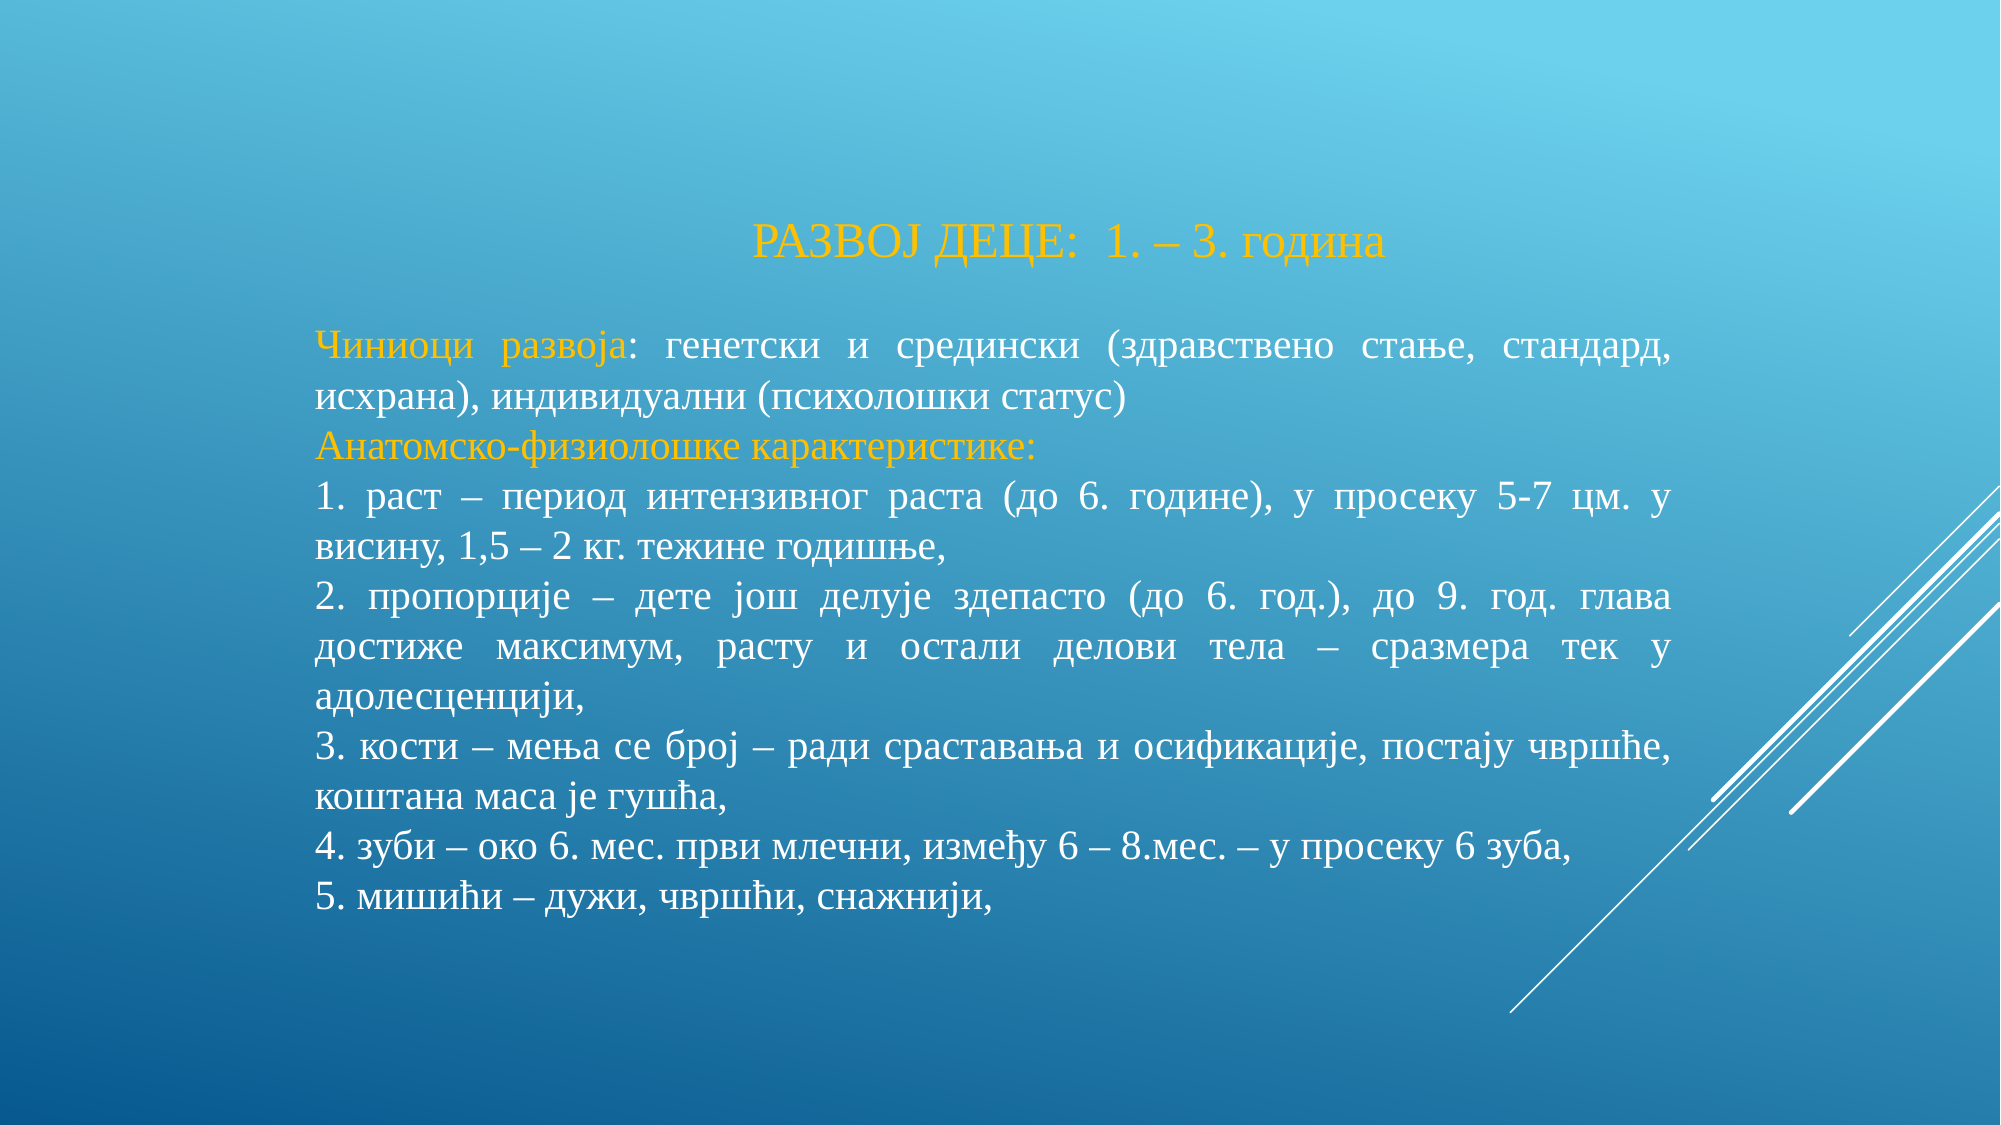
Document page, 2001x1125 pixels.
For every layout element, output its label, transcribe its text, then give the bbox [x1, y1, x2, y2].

text_box РАЗВОЈ ДЕЦЕ: 1. – 3. година Чиниоци развоја: генетски и средински (здравствено стање, стандард, исхрана), индивидуални (психолошки статус) Анатомско-физиолошке карактеристике: 1. раст – период интензивног раста (до 6. године), у просеку 5-7 цм. у висину, 1,5 – 2 кг. тежине годишње, 2. пропорције – дете још делује здепасто (до 6. год.), до 9. год. глава достиже максимум, расту и остали делови тела – сразмера тек у адолесценцији, 3. кости – мења се број – ради сраставања и осификације, постају чвршће, коштана маса је гушћа, 4. зуби – око 6. мес. први млечни, између 6 – 8.мес. – у просеку 6 зуба, 5. мишићи – дужи, чвршћи, снажнији, [300, 199, 1688, 925]
